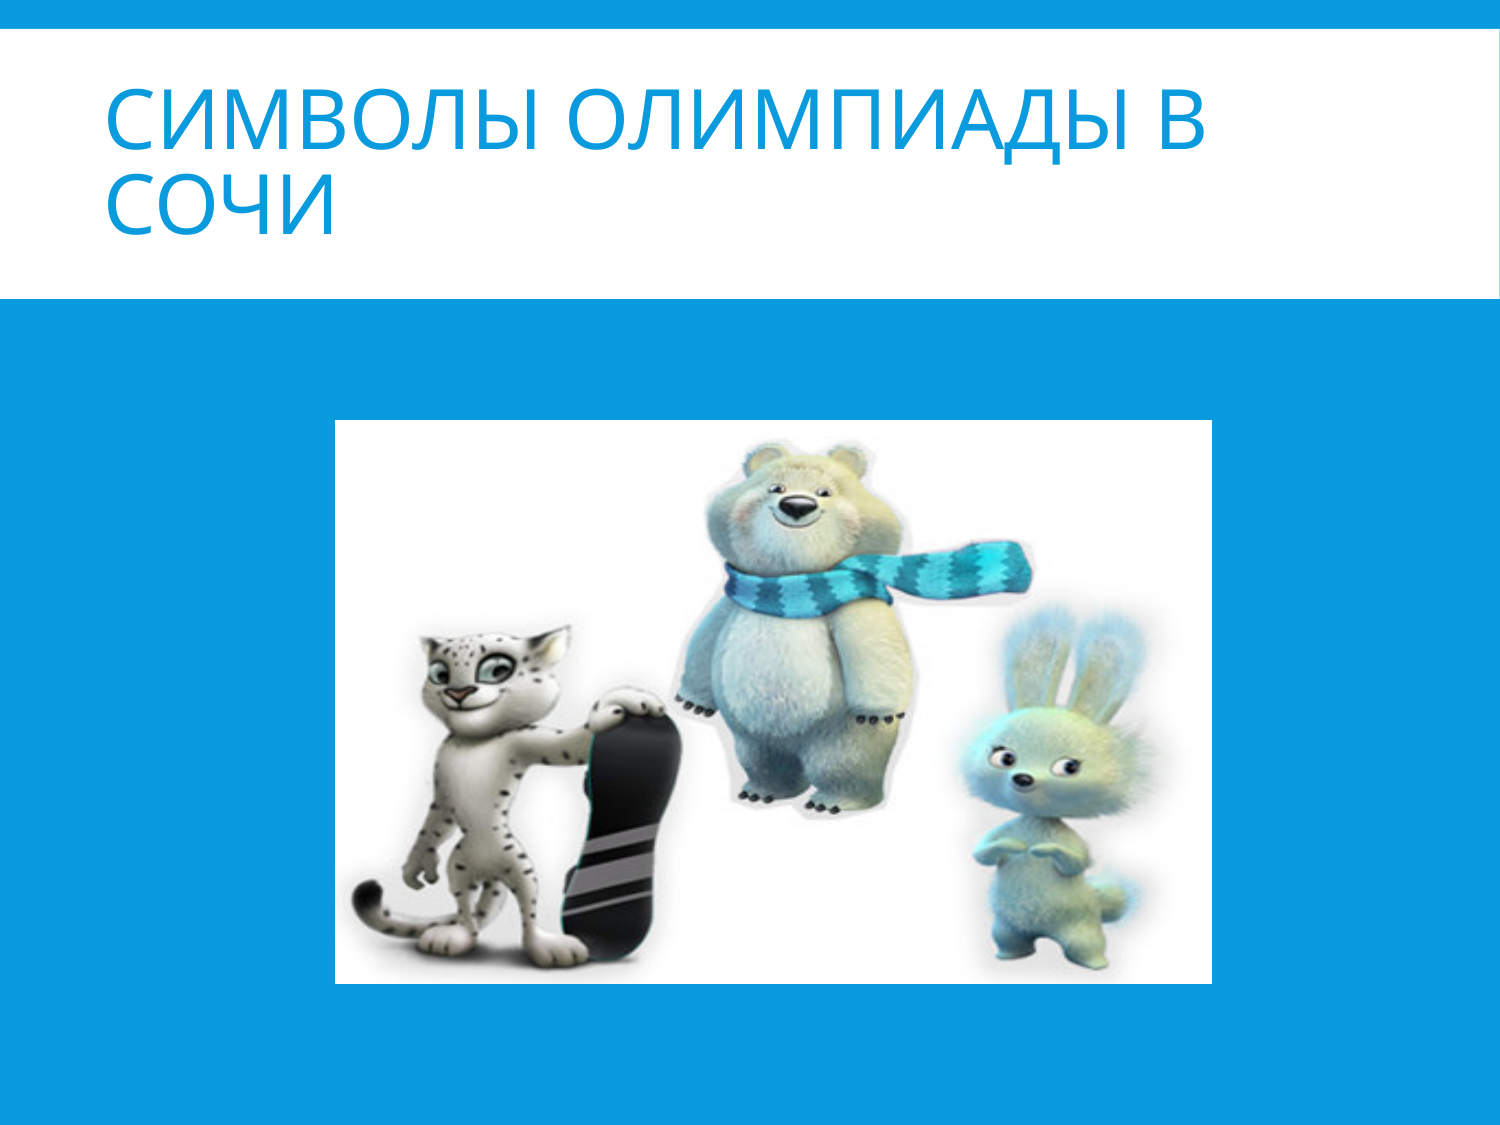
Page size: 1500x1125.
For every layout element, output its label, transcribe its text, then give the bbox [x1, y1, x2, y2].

title Символы олимпиады в сочи [88, 42, 1459, 290]
picture [336, 421, 1211, 983]
